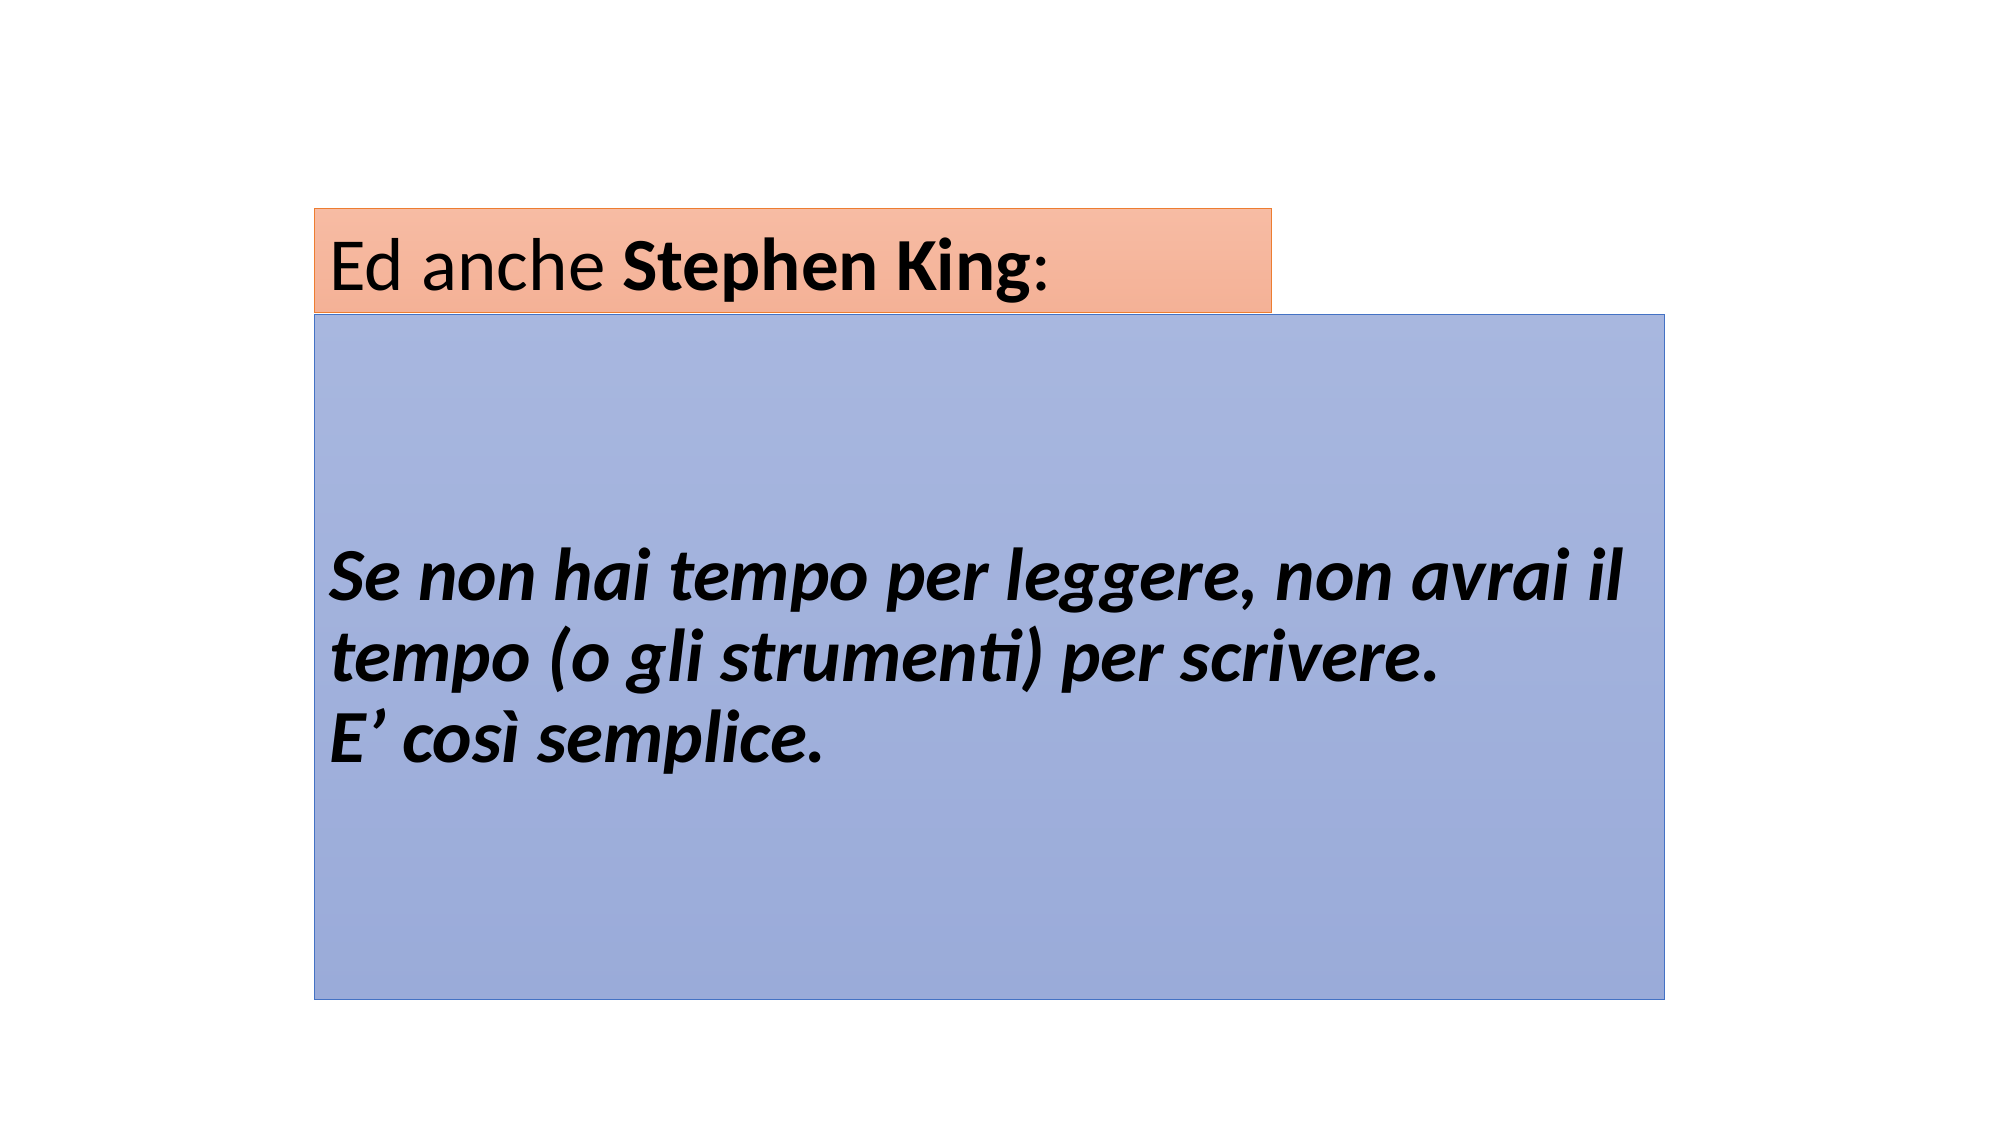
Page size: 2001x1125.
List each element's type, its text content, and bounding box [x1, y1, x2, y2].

text_box Ed anche Stephen King: [314, 208, 1272, 313]
title Se non hai tempo per leggere, non avrai il tempo (o gli strumenti) per scrivere. E’ così semplice. [314, 314, 1665, 1000]
